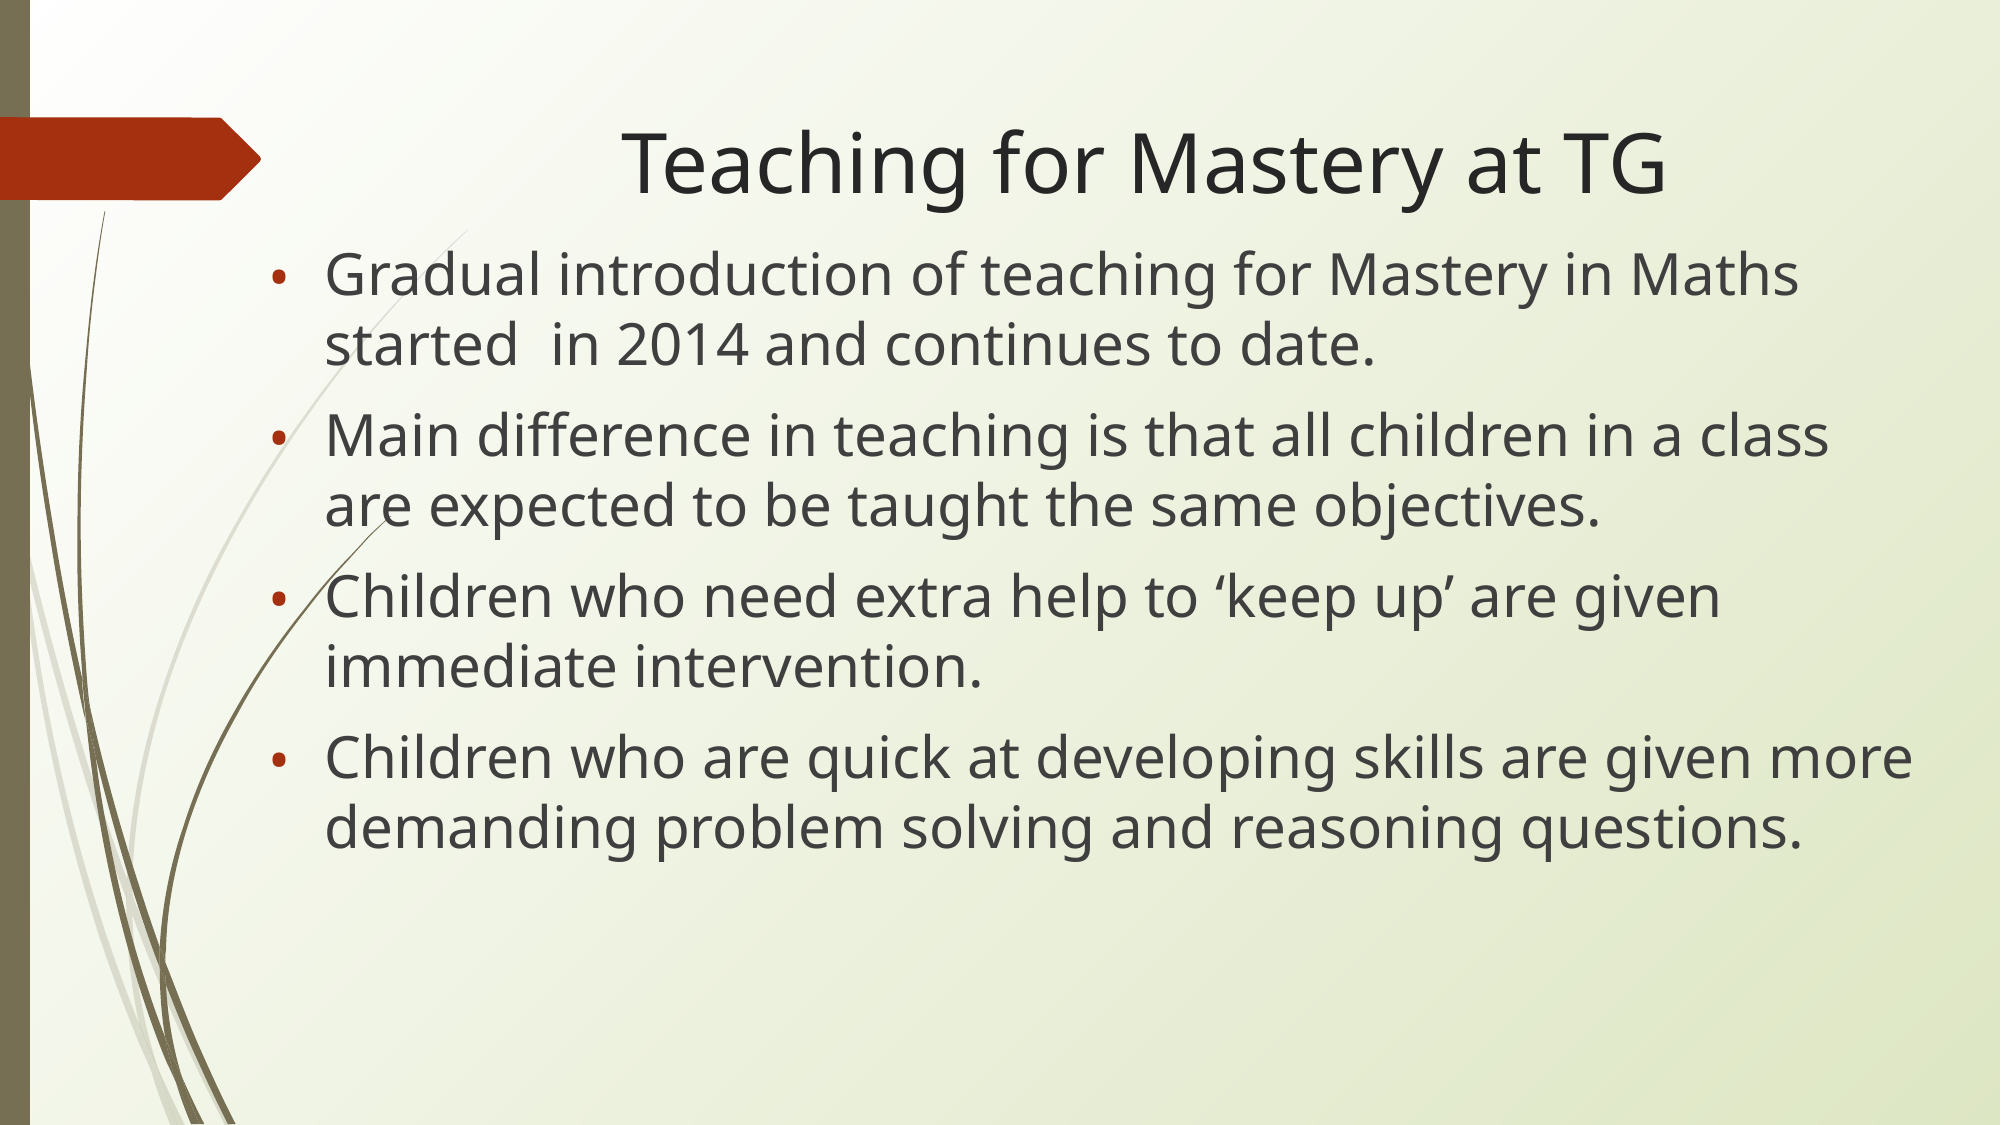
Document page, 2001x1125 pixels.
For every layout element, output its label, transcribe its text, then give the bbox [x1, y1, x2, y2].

list Gradual introduction of teaching for Mastery in Maths started in 2014 and continues to date. Main difference in teaching is that all children in a class are expected to be taught the same objectives. Children who need extra help to ‘keep up’ are given immediate intervention. Children who are quick at developing skills are given more demanding problem solving and reasoning questions. [253, 230, 1940, 1080]
title Teaching for Mastery at TG [425, 102, 1888, 230]
